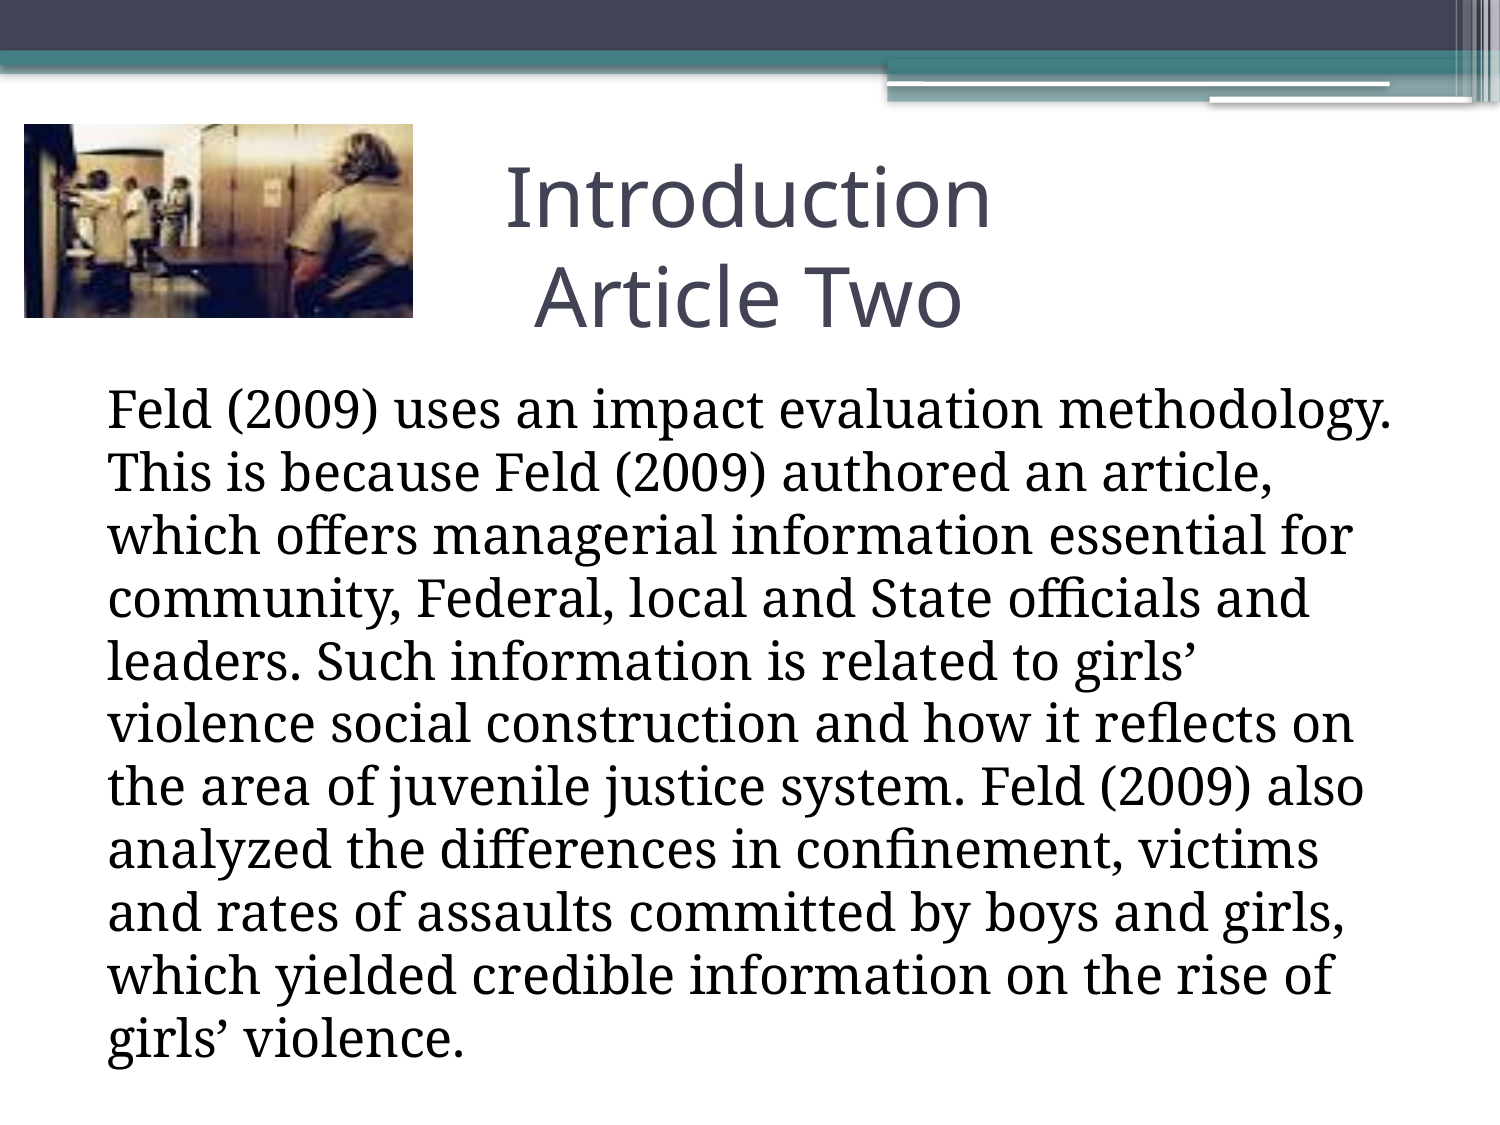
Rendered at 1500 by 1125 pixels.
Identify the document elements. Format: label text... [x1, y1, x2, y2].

picture [24, 124, 413, 319]
list Feld (2009) uses an impact evaluation methodology. This is because Feld (2009) authored an article, which offers managerial information essential for community, Federal, local and State officials and leaders. Such information is related to girls’ violence social construction and how it reflects on the area of juvenile justice system. Feld (2009) also analyzed the differences in confinement, victims and rates of assaults committed by boys and girls, which yielded credible information on the rise of girls’ violence. [75, 368, 1425, 1079]
title Introduction Article Two [75, 125, 1425, 363]
